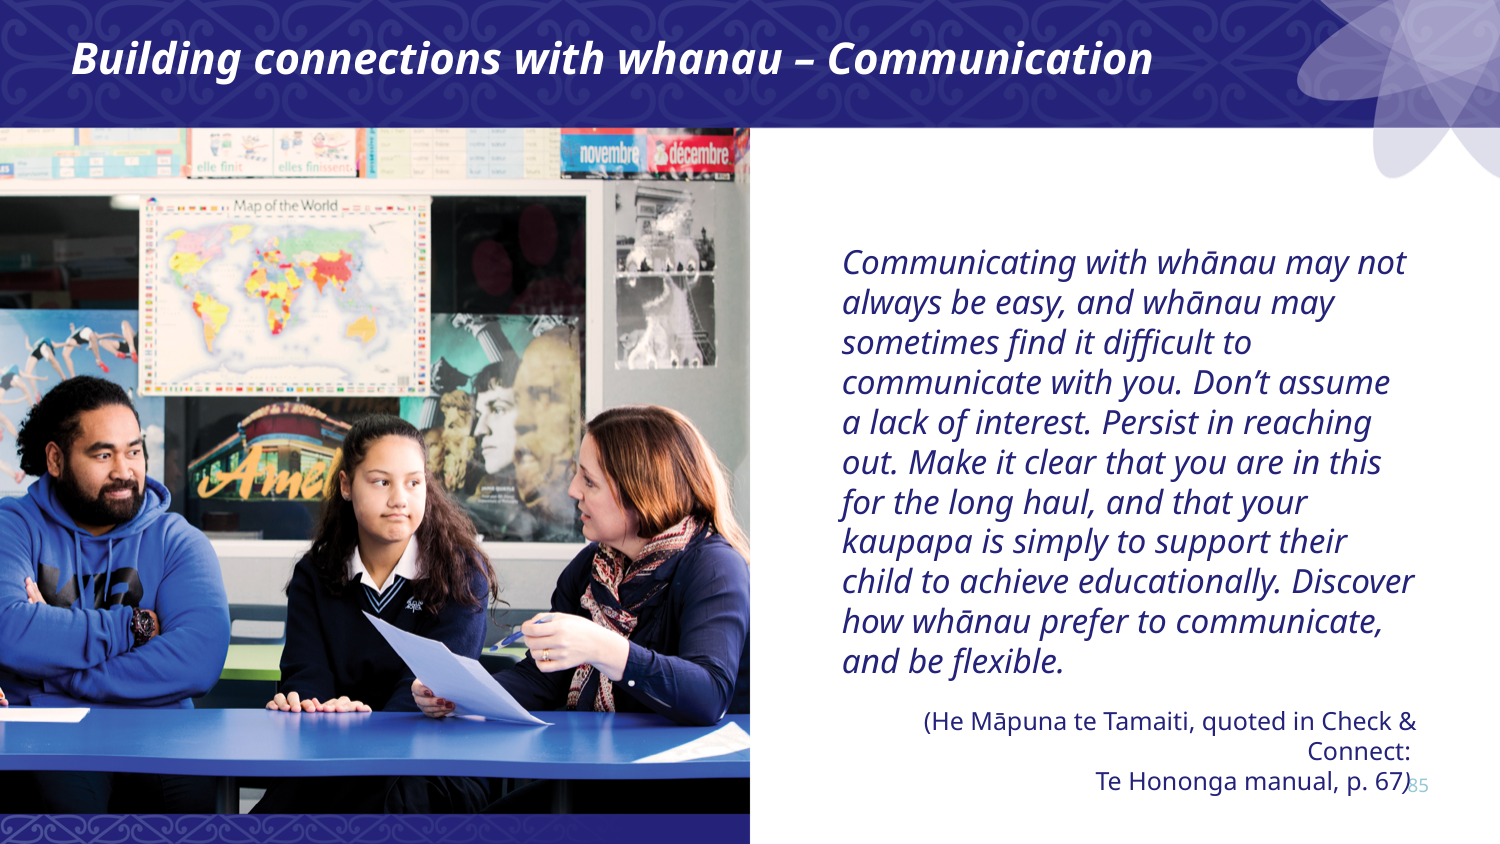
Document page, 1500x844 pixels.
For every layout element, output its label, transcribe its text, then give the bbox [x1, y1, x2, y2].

picture [0, 0, 1500, 844]
slide_number 85 [1299, 774, 1430, 797]
text_box Building connections with whanau – Communication [70, 37, 1275, 85]
text_box Communicating with whānau may not always be easy, and whānau may sometimes find it difficult to communicate with you. Don’t assume a lack of interest. Persist in reaching out. Make it clear that you are in this for the long haul, and that your kaupapa is simply to support their child to achieve educationally. Discover how whānau prefer to communicate, and be flexible. (He Māpuna te Tamaiti, quoted in Check & Connect: Te Hononga manual, p. 67) [841, 241, 1418, 796]
